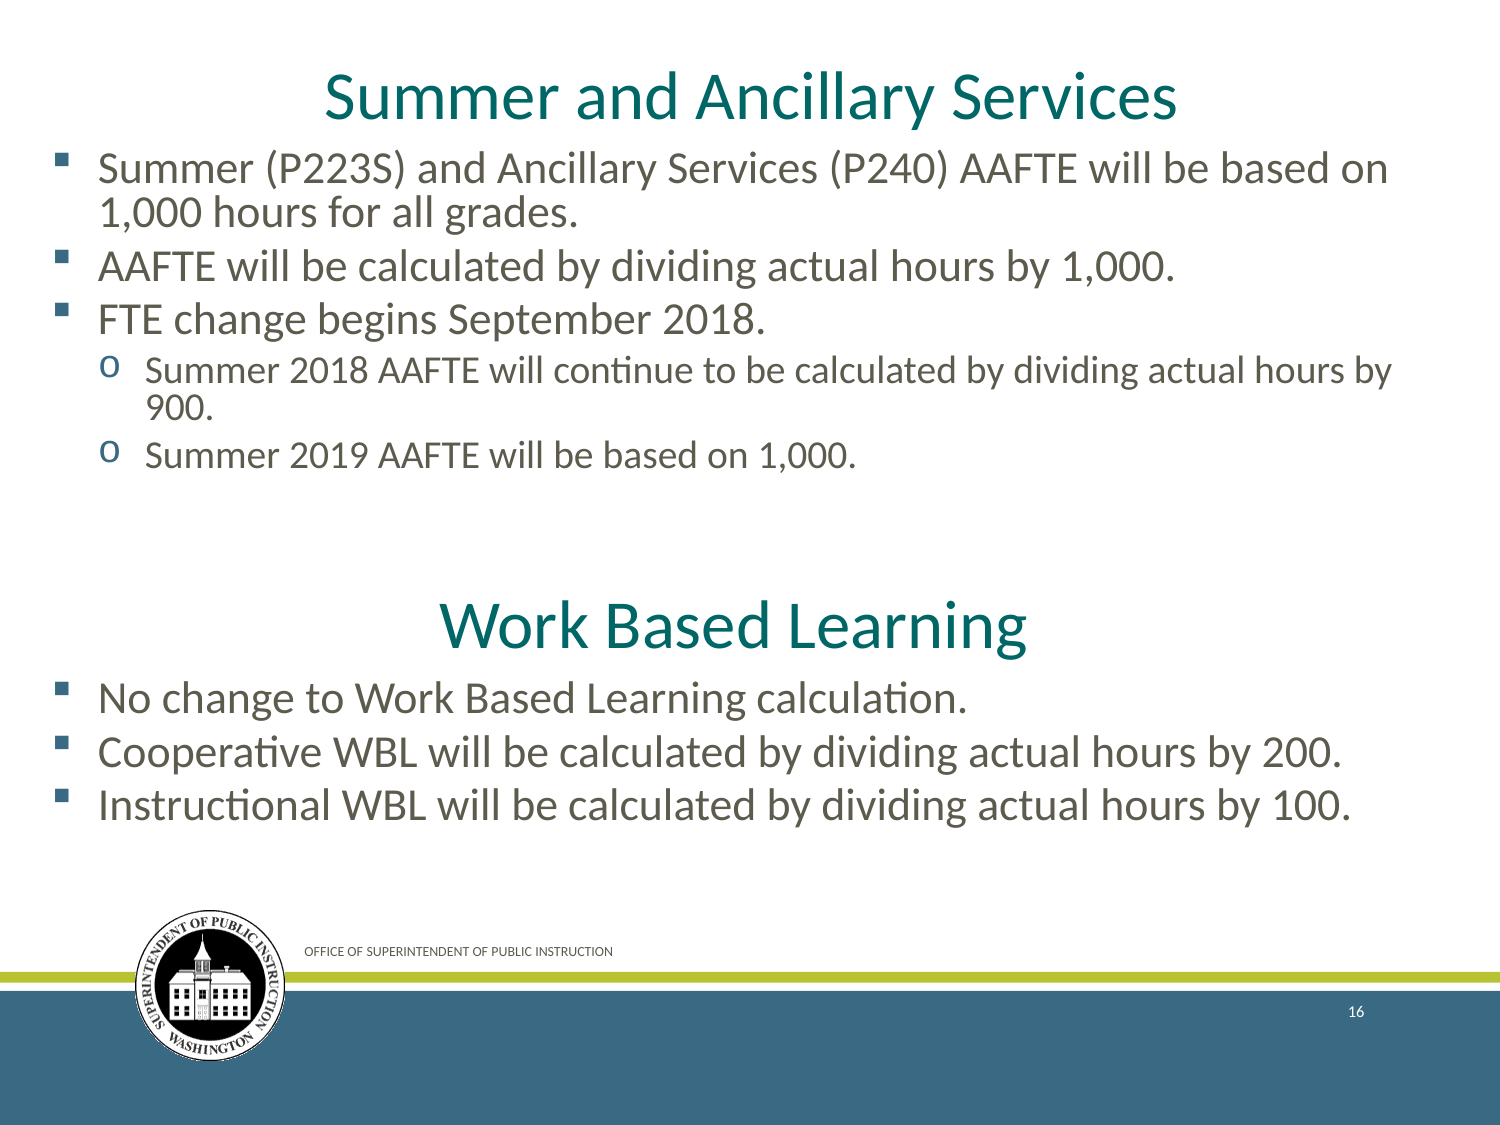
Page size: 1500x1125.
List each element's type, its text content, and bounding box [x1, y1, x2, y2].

list Summer (P223S) and Ancillary Services (P240) AAFTE will be based on 1,000 hours for all grades. AAFTE will be calculated by dividing actual hours by 1,000. FTE change begins September 2018. Summer 2018 AAFTE will continue to be calculated by dividing actual hours by 900. Summer 2019 AAFTE will be based on 1,000. [41, 142, 1467, 519]
title Summer and Ancillary Services [34, 33, 1470, 142]
text_box Work Based Learning [16, 562, 1452, 671]
text_box No change to Work Based Learning calculation. Cooperative WBL will be calculated by dividing actual hours by 200. Instructional WBL will be calculated by dividing actual hours by 100. [41, 671, 1467, 1002]
picture [135, 1002, 285, 1061]
slide_number 16 [1218, 1002, 1380, 1041]
